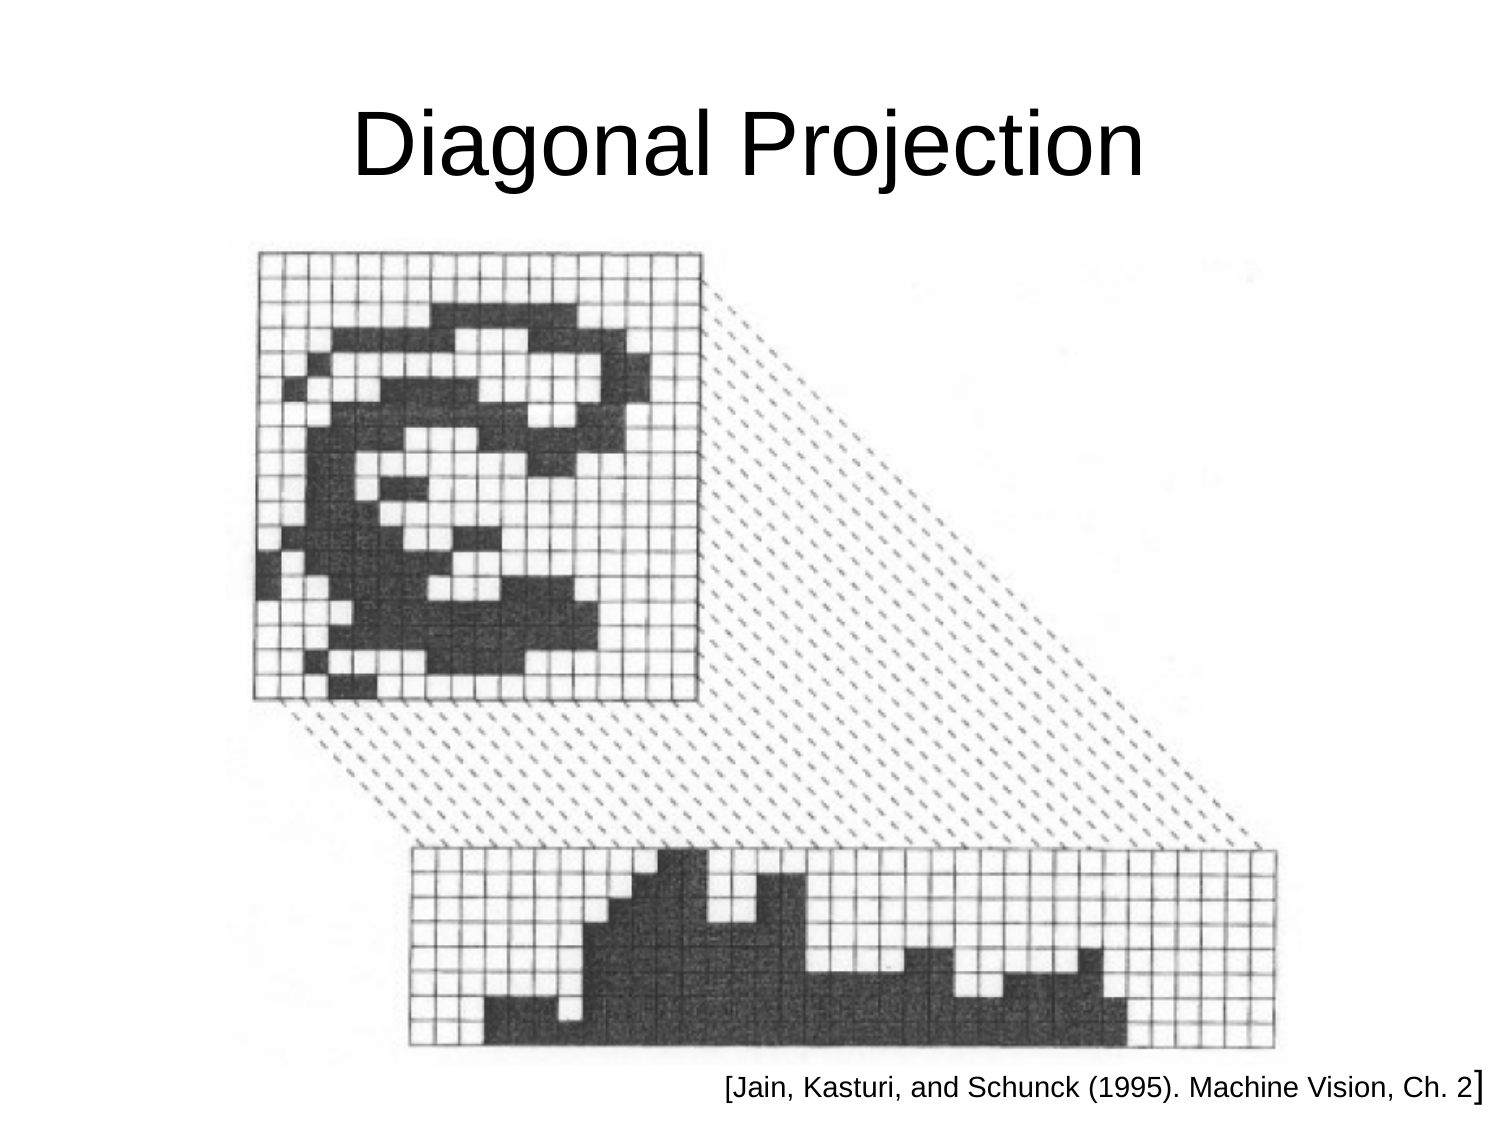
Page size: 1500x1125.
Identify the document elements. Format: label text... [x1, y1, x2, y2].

text_box [Jain, Kasturi, and Schunck (1995). Machine Vision, Ch. 2] [709, 1052, 1500, 1113]
picture [224, 237, 1304, 1066]
title Diagonal Projection [75, 45, 1425, 233]
